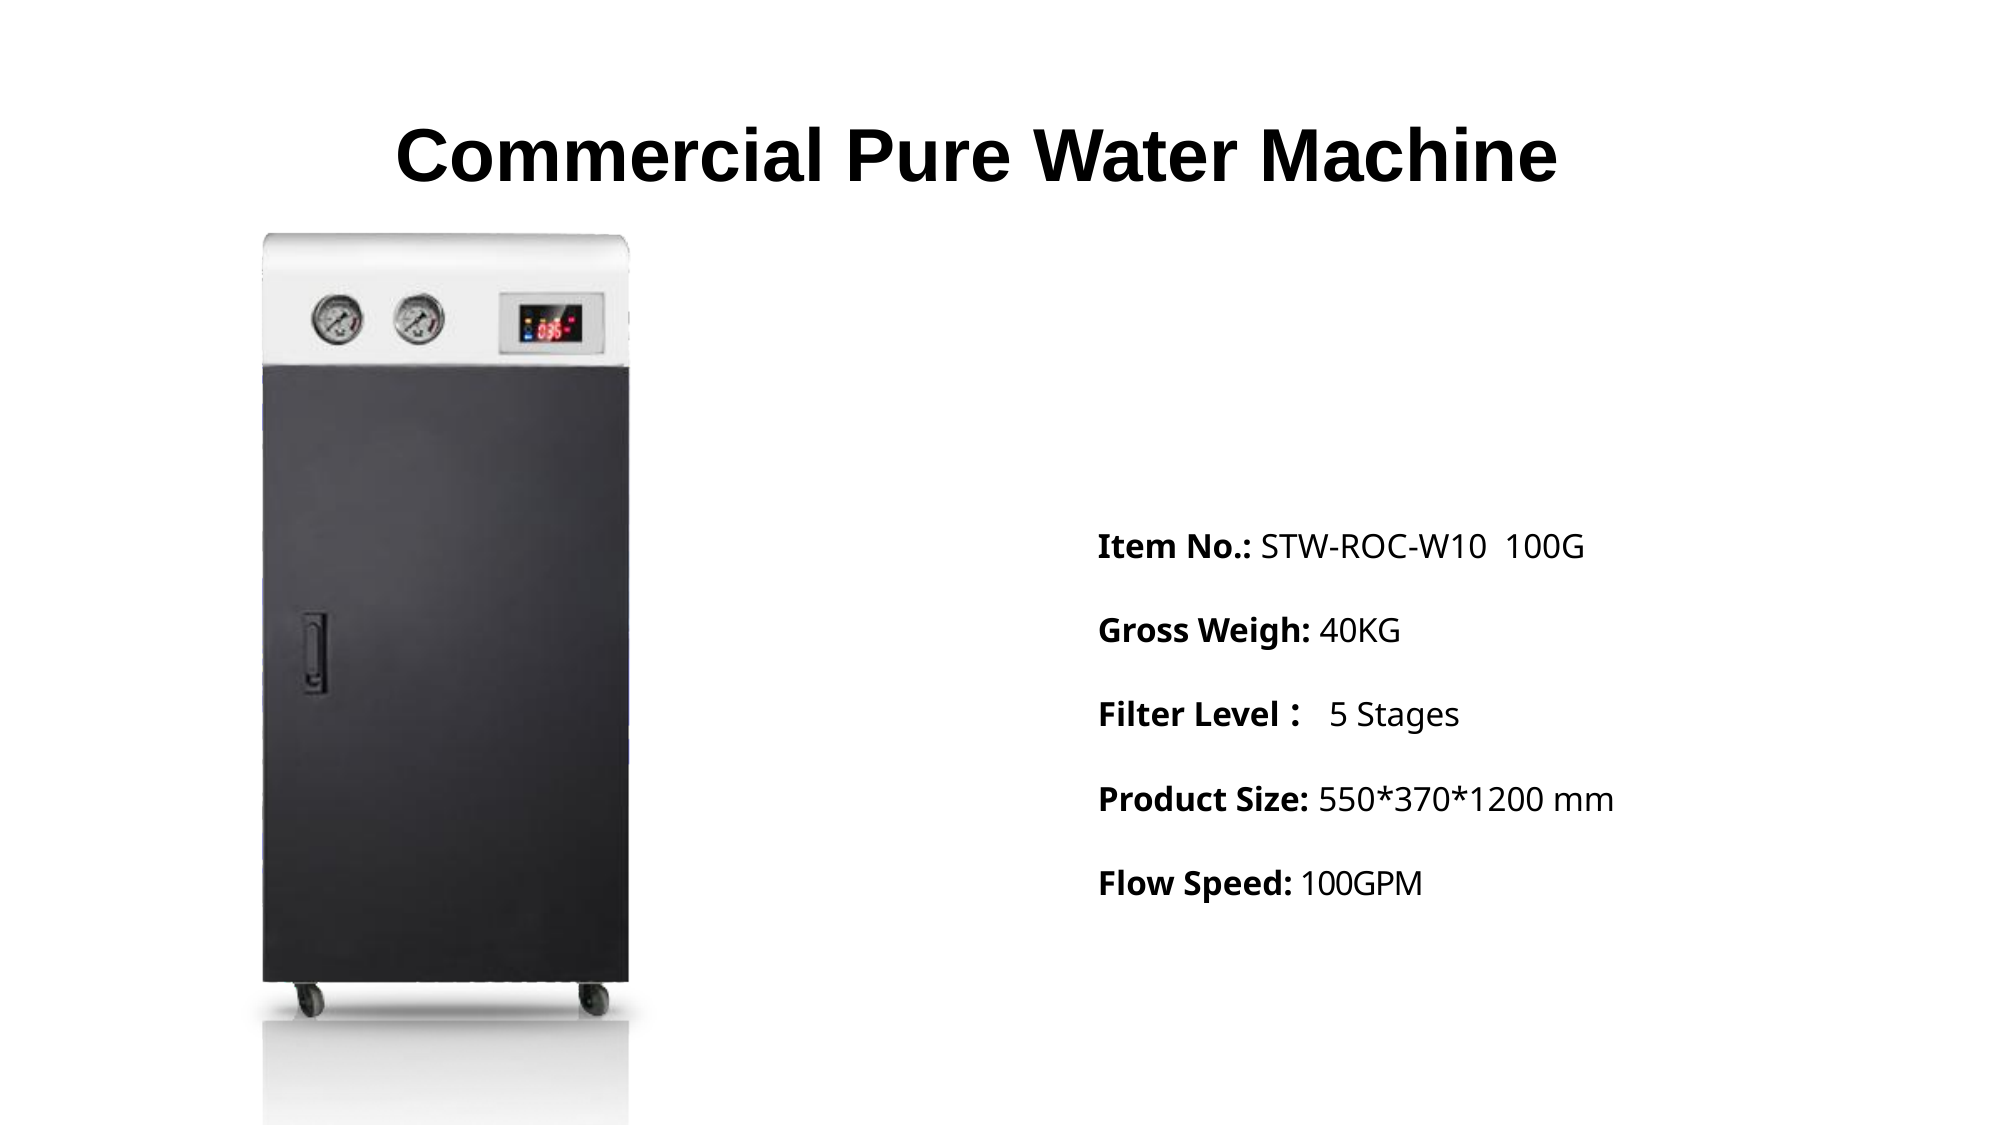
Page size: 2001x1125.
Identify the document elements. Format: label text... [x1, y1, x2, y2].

picture [0, 42, 1046, 1125]
text_box Commercial Pure Water Machine [1049, 99, 1613, 205]
text_box Item No.: STW-ROC-W10 100G Gross Weigh: 40KG Filter Level：5 Stages Product Size: 550*370*1200 mm Flow Speed: 100GPM [1095, 470, 1745, 903]
